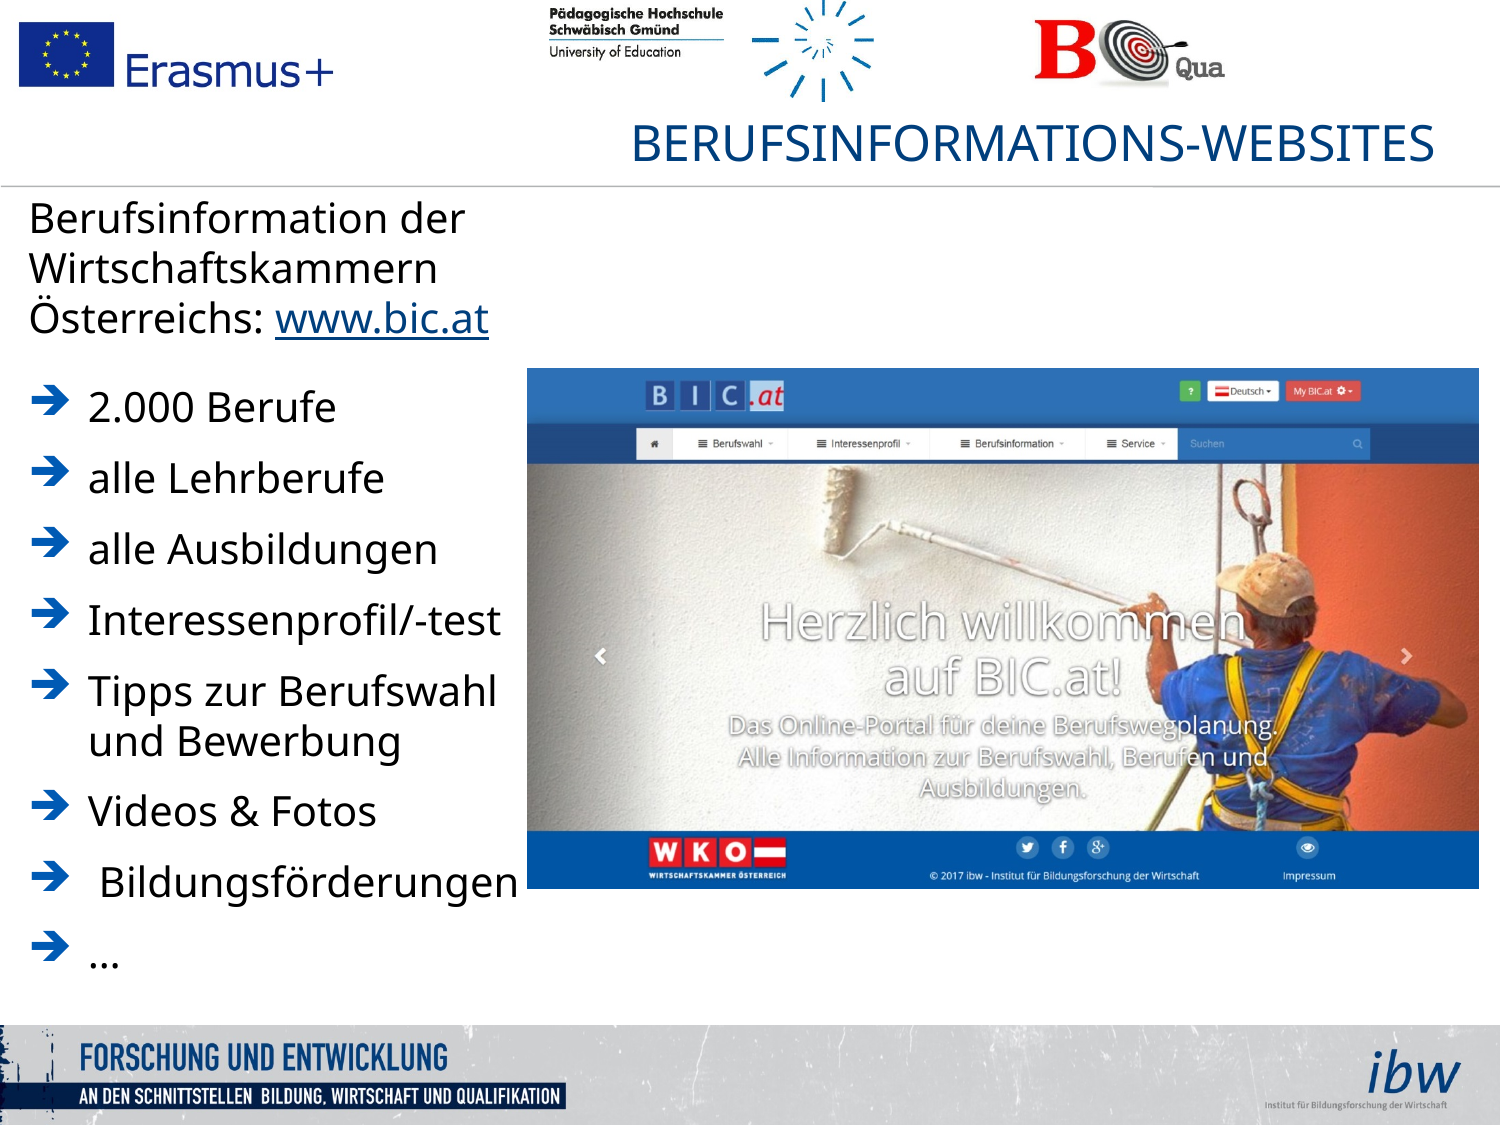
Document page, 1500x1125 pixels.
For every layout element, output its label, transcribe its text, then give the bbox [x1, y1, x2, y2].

text_box BERUFSINFORMATIONS-WEBSITES [174, 113, 1451, 180]
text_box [0, 0, 1500, 105]
picture [527, 368, 1479, 889]
picture [0, 1025, 1500, 1125]
text_box Berufsinformation der Wirtschaftskammern Österreichs: www.bic.at [13, 184, 546, 373]
text_box 2.000 Berufe alle Lehrberufe alle Ausbildungen Interessenprofil/-test Tipps zur Berufswahl und Bewerbung Videos & Fotos Bildungsförderungen … [13, 373, 557, 985]
